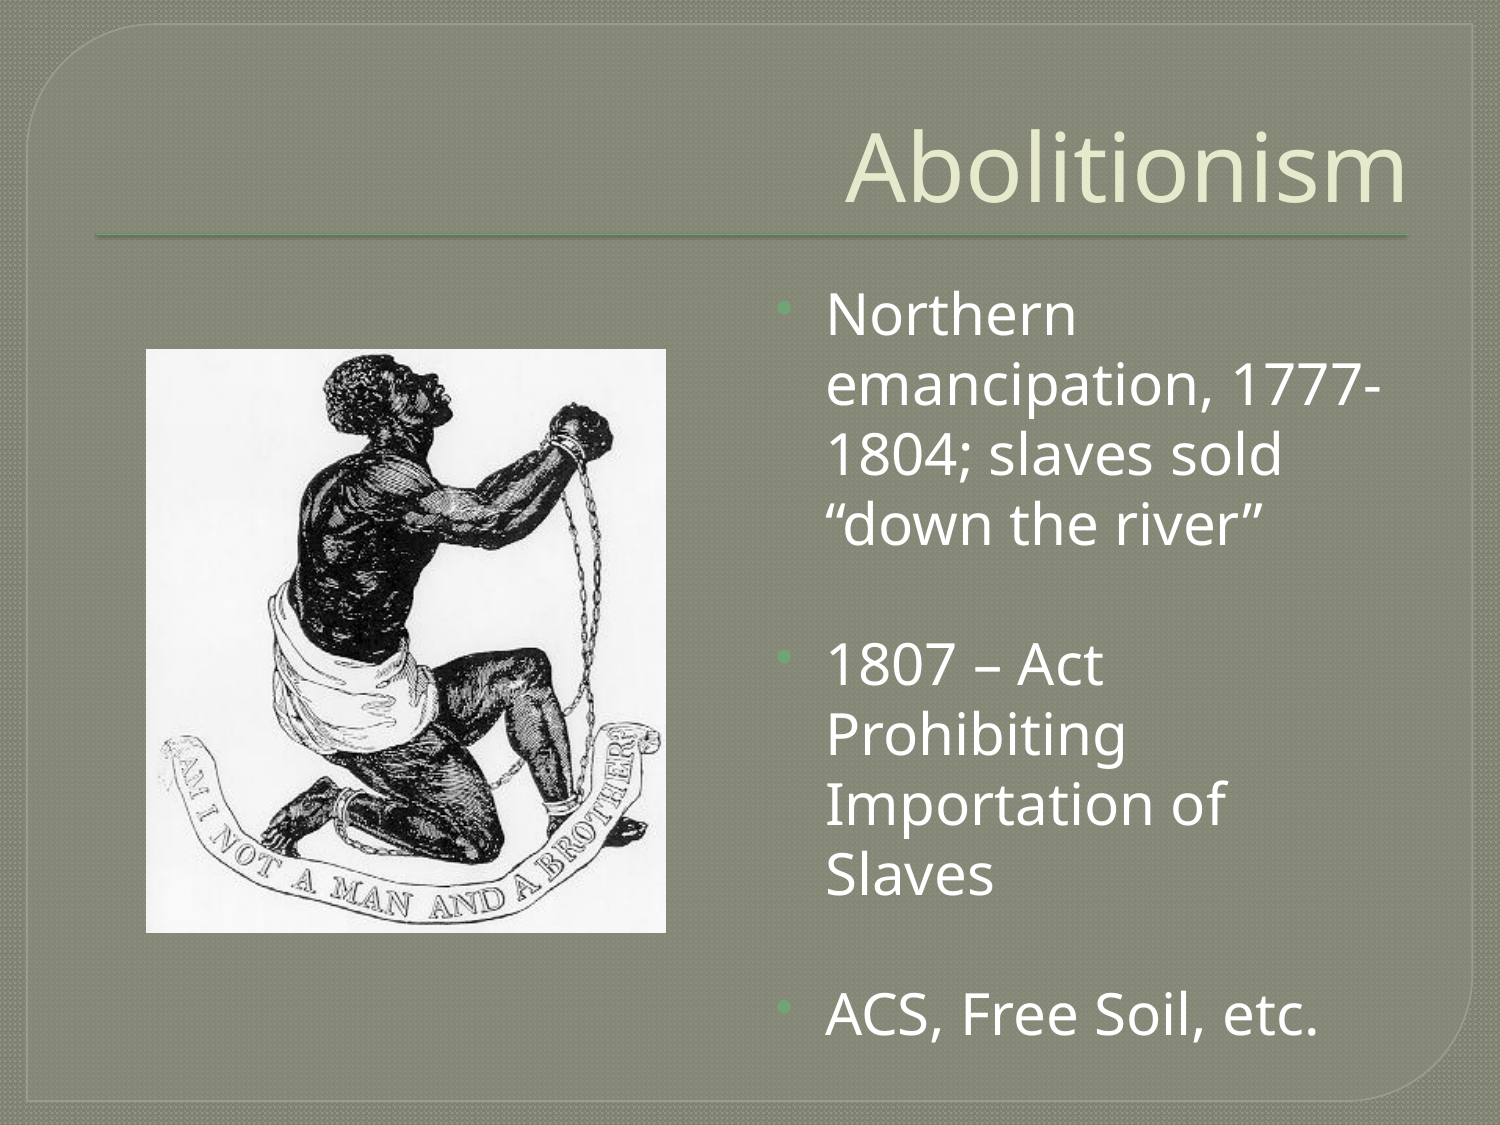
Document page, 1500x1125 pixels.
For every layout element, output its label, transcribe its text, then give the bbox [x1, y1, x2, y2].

list Northern emancipation, 1777-1804; slaves sold “down the river” 1807 – Act Prohibiting Importation of Slaves ACS, Free Soil, etc. [762, 270, 1425, 1013]
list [146, 349, 666, 933]
title Abolitionism [75, 41, 1425, 230]
